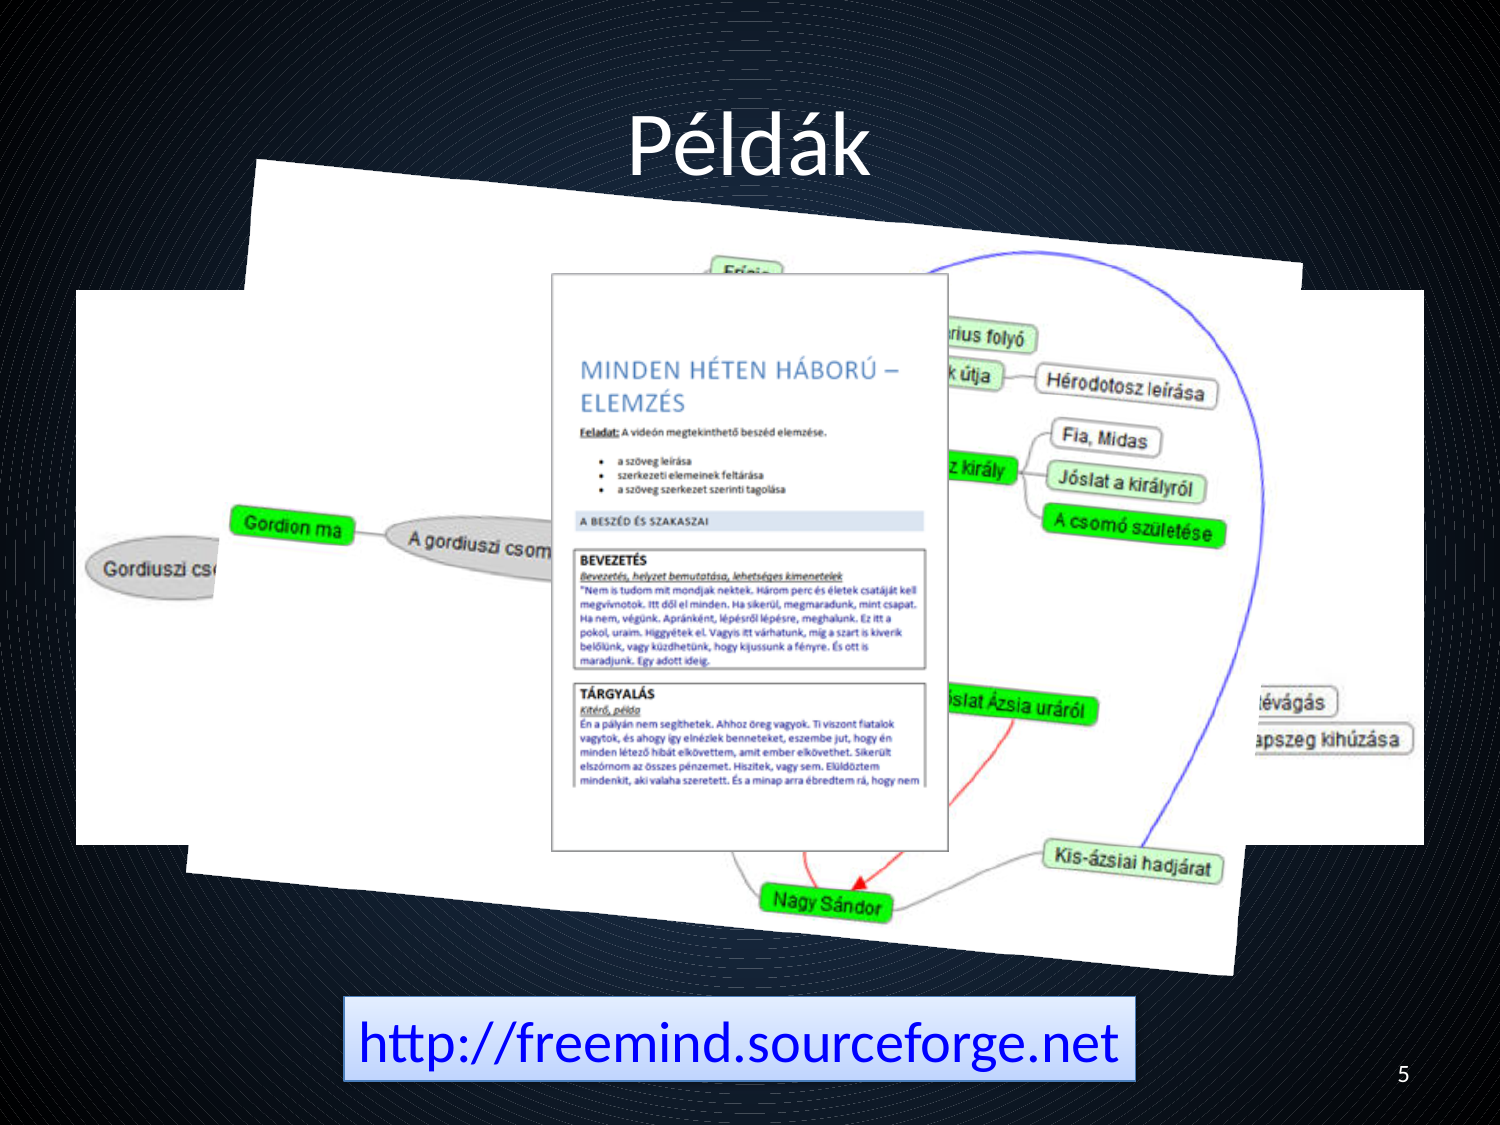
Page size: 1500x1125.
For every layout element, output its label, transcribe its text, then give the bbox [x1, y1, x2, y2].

slide_number 5 [1074, 1042, 1425, 1103]
text_box http://freemind.sourceforge.net [343, 996, 1136, 1082]
picture [76, 207, 1424, 975]
title Példák [75, 45, 1425, 233]
